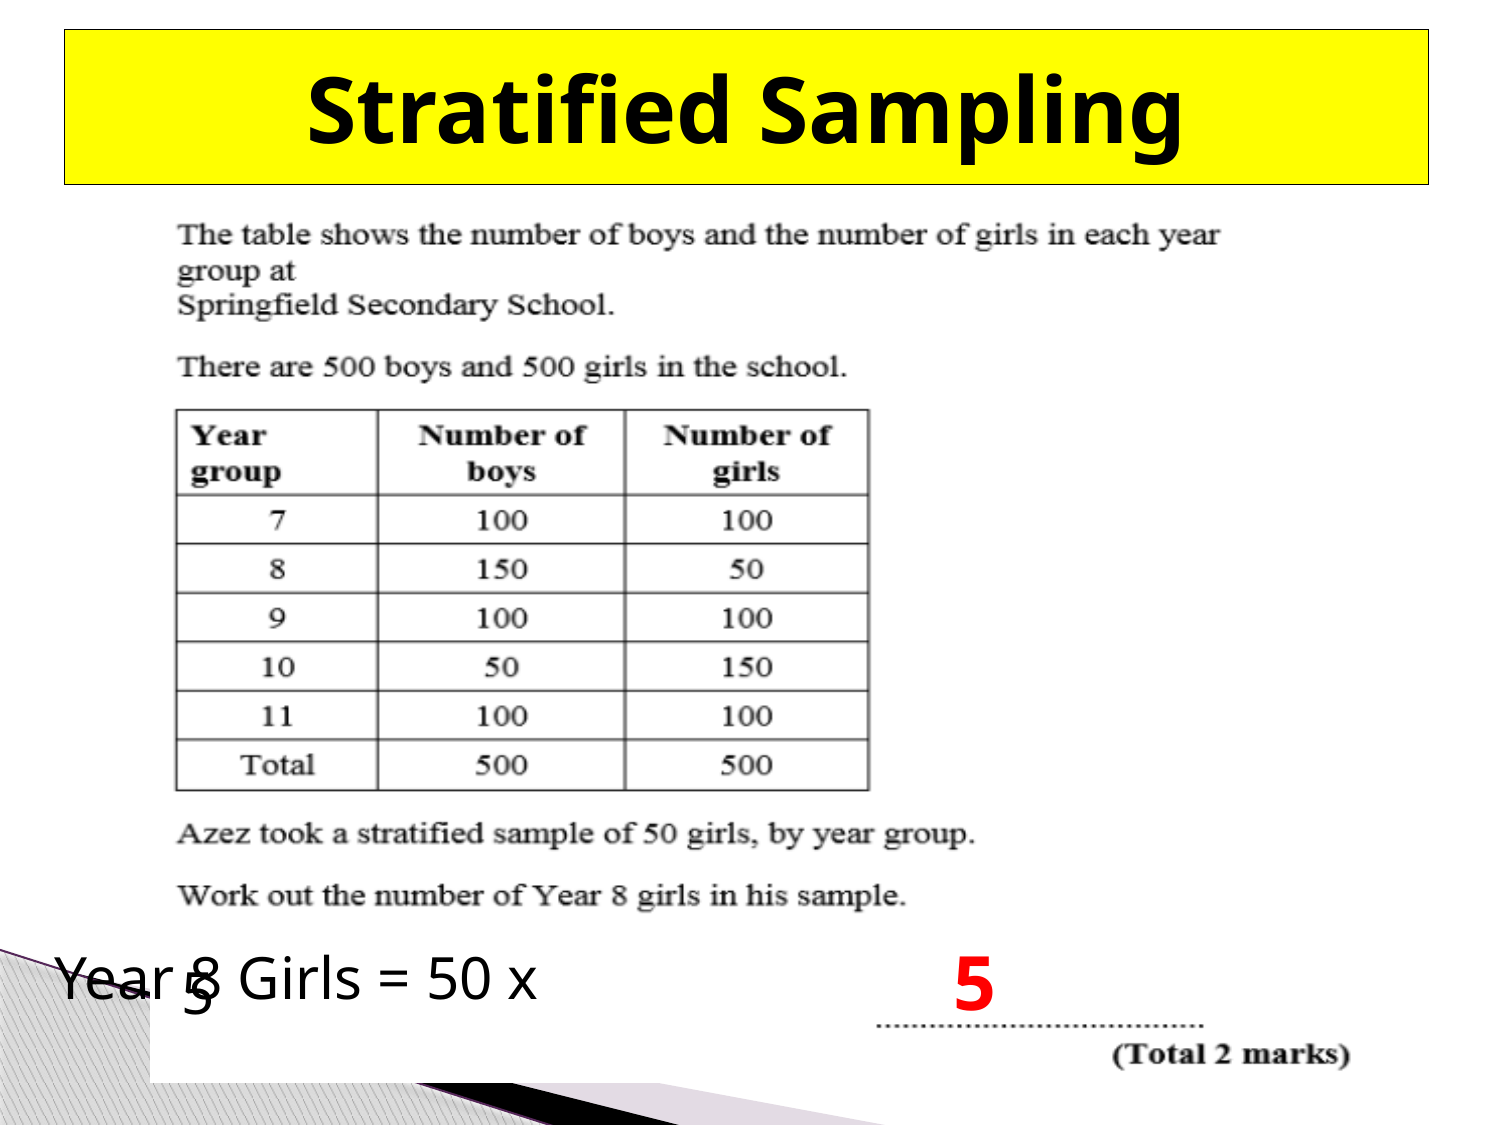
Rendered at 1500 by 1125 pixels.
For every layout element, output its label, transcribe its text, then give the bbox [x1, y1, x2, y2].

picture [150, 214, 1373, 1083]
text_box Stratified Sampling [64, 29, 1429, 185]
